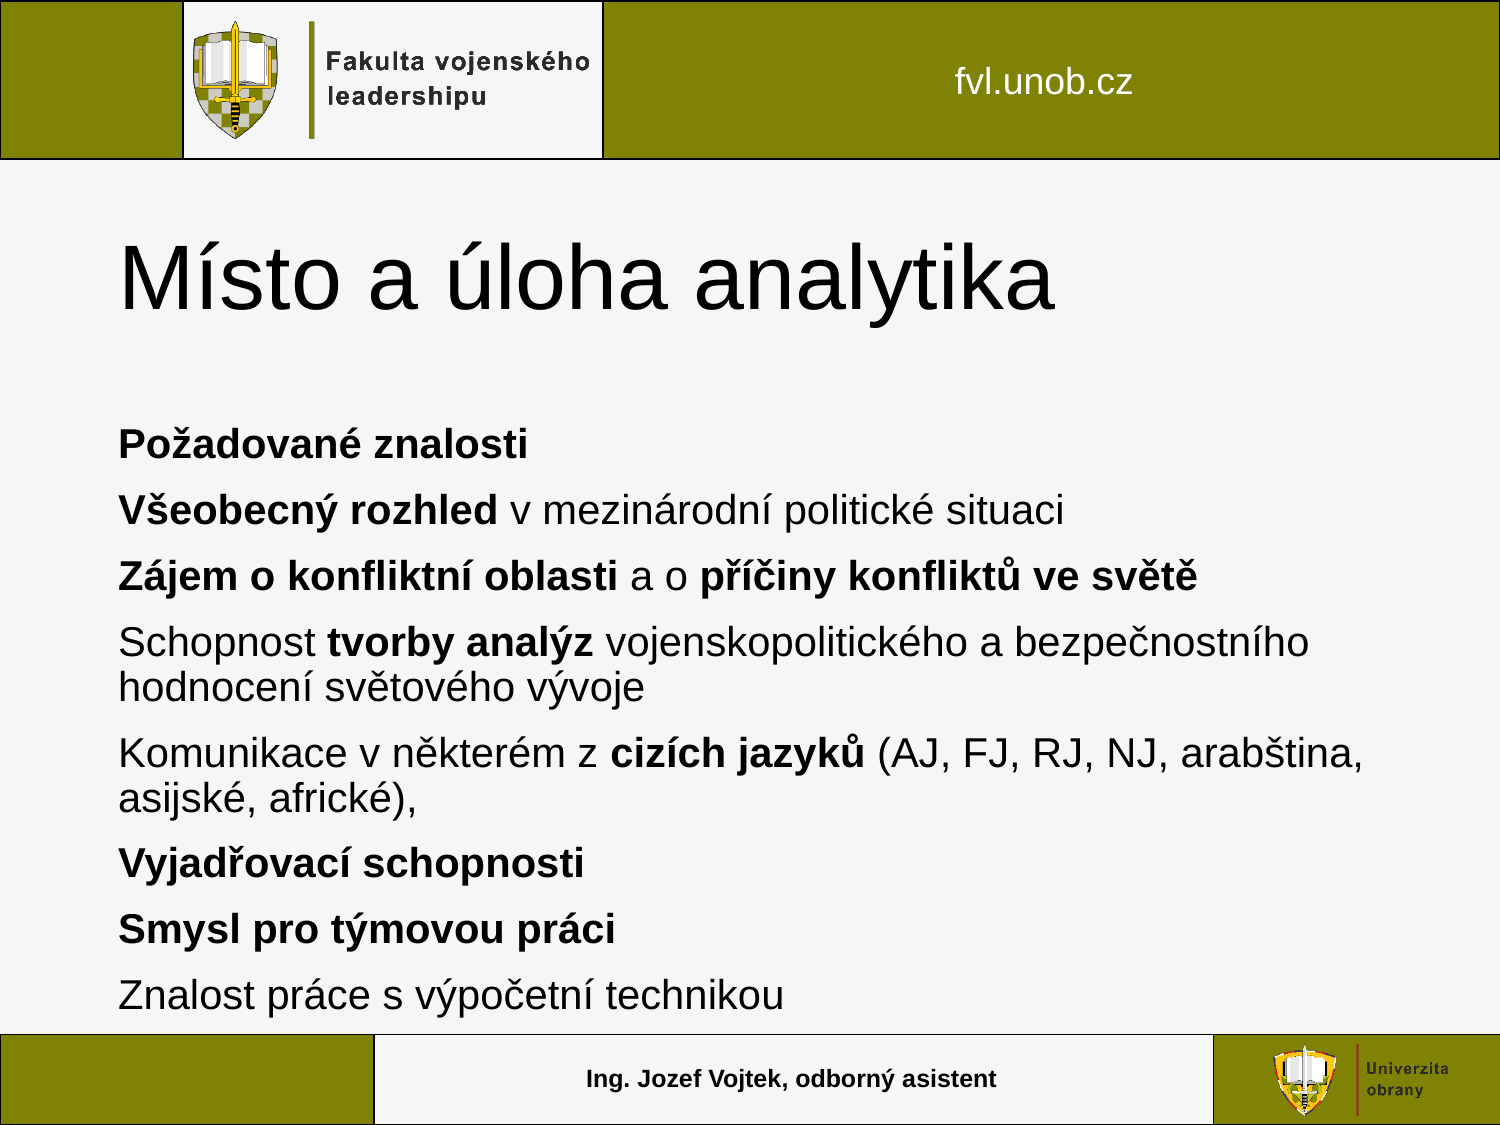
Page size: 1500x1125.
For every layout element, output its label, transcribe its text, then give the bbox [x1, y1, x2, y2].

picture [1273, 1044, 1448, 1116]
title Místo a úloha analytika [103, 171, 1397, 389]
list Požadované znalosti Všeobecný rozhled v mezinárodní politické situaci Zájem o konfliktní oblasti a o příčiny konfliktů ve světě Schopnost tvorby analýz vojenskopolitického a bezpečnostního hodnocení světového vývoje Komunikace v některém z cizích jazyků (AJ, FJ, RJ, NJ, arabština, asijské, africké), Vyjadřovací schopnosti Smysl pro týmovou práci Znalost práce s výpočetní technikou [103, 415, 1397, 1014]
text_box Ing. Jozef Vojtek, odborný asistent [376, 1048, 1207, 1110]
picture [193, 21, 589, 139]
